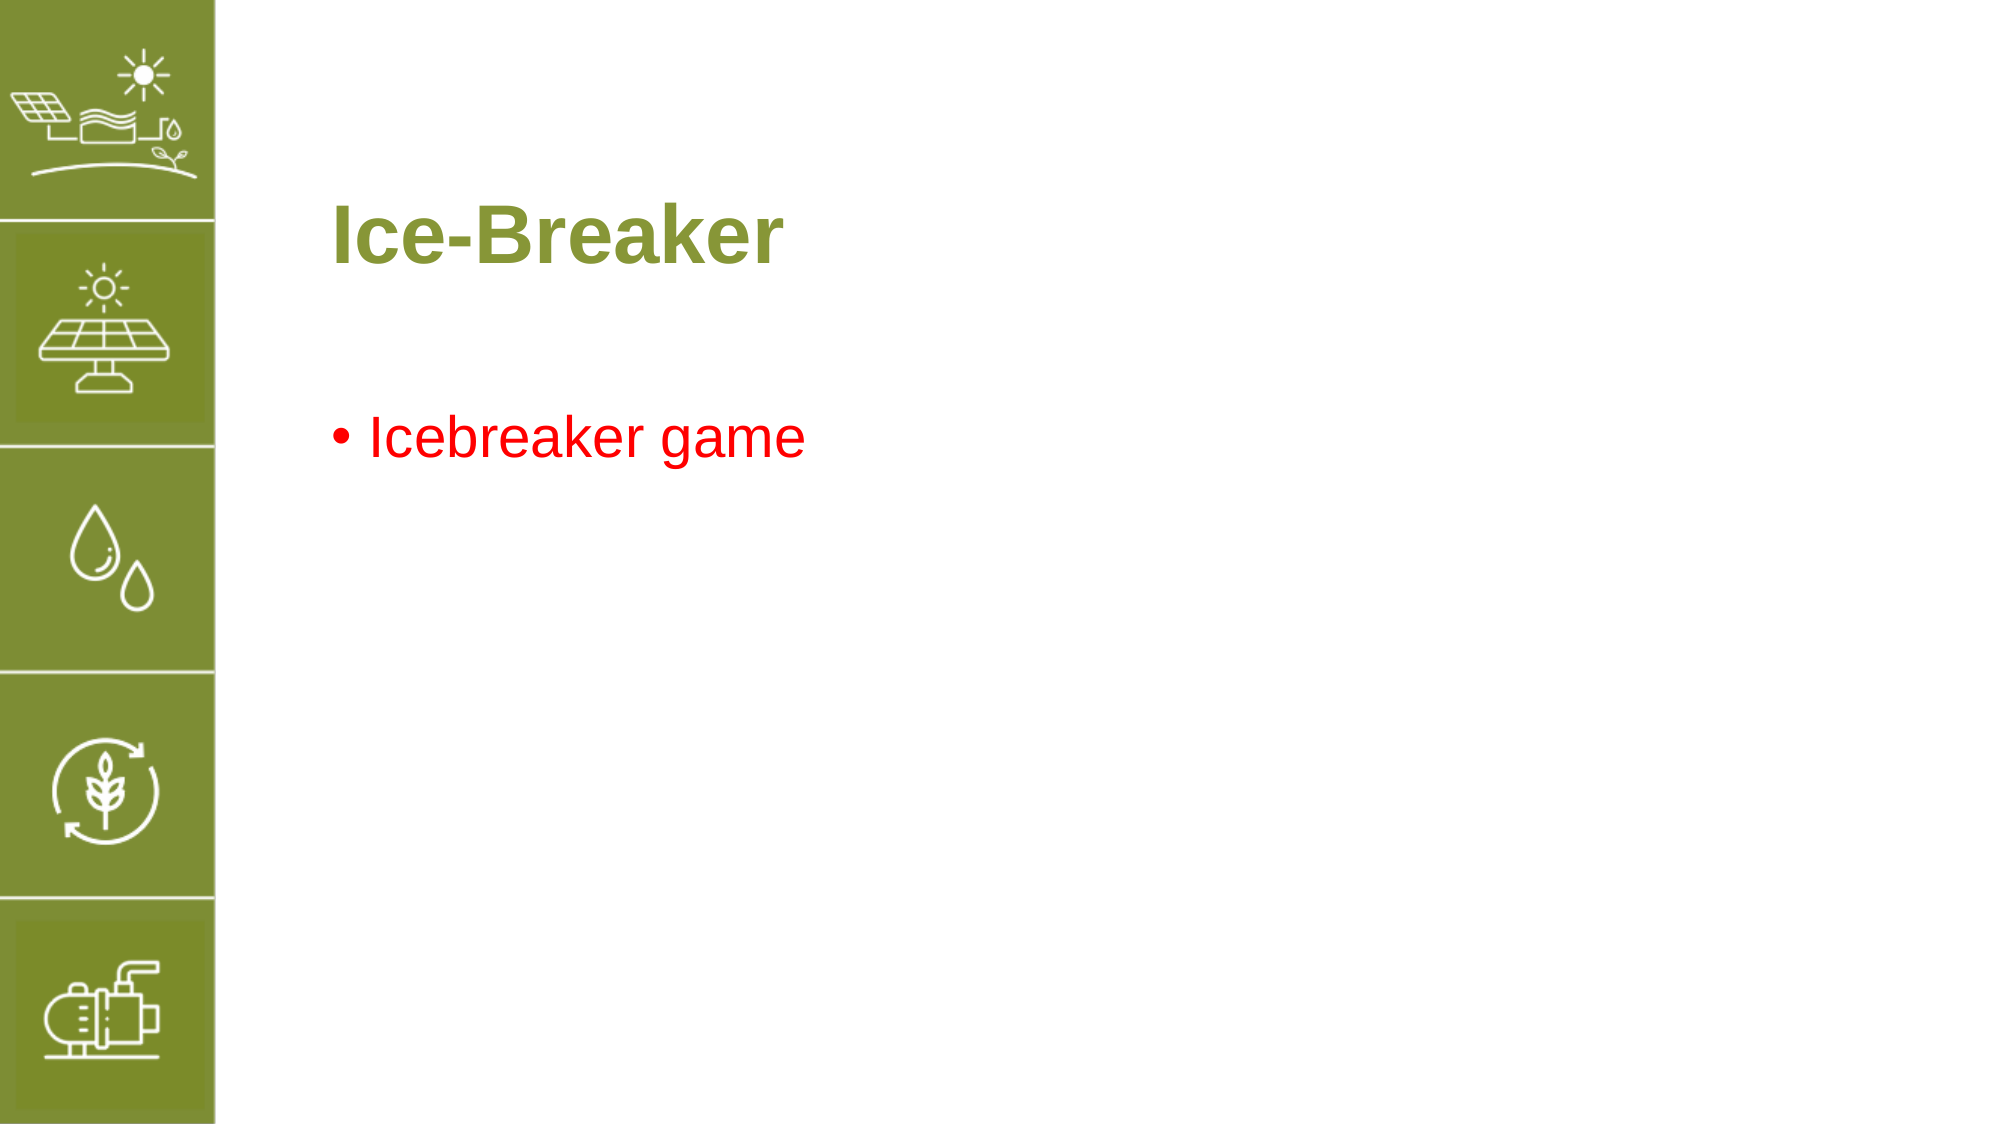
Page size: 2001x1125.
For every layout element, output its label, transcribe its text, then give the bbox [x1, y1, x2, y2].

picture [0, 0, 1730, 1125]
title Ice-Breaker [323, 111, 1863, 330]
list Icebreaker game [323, 399, 1863, 1014]
